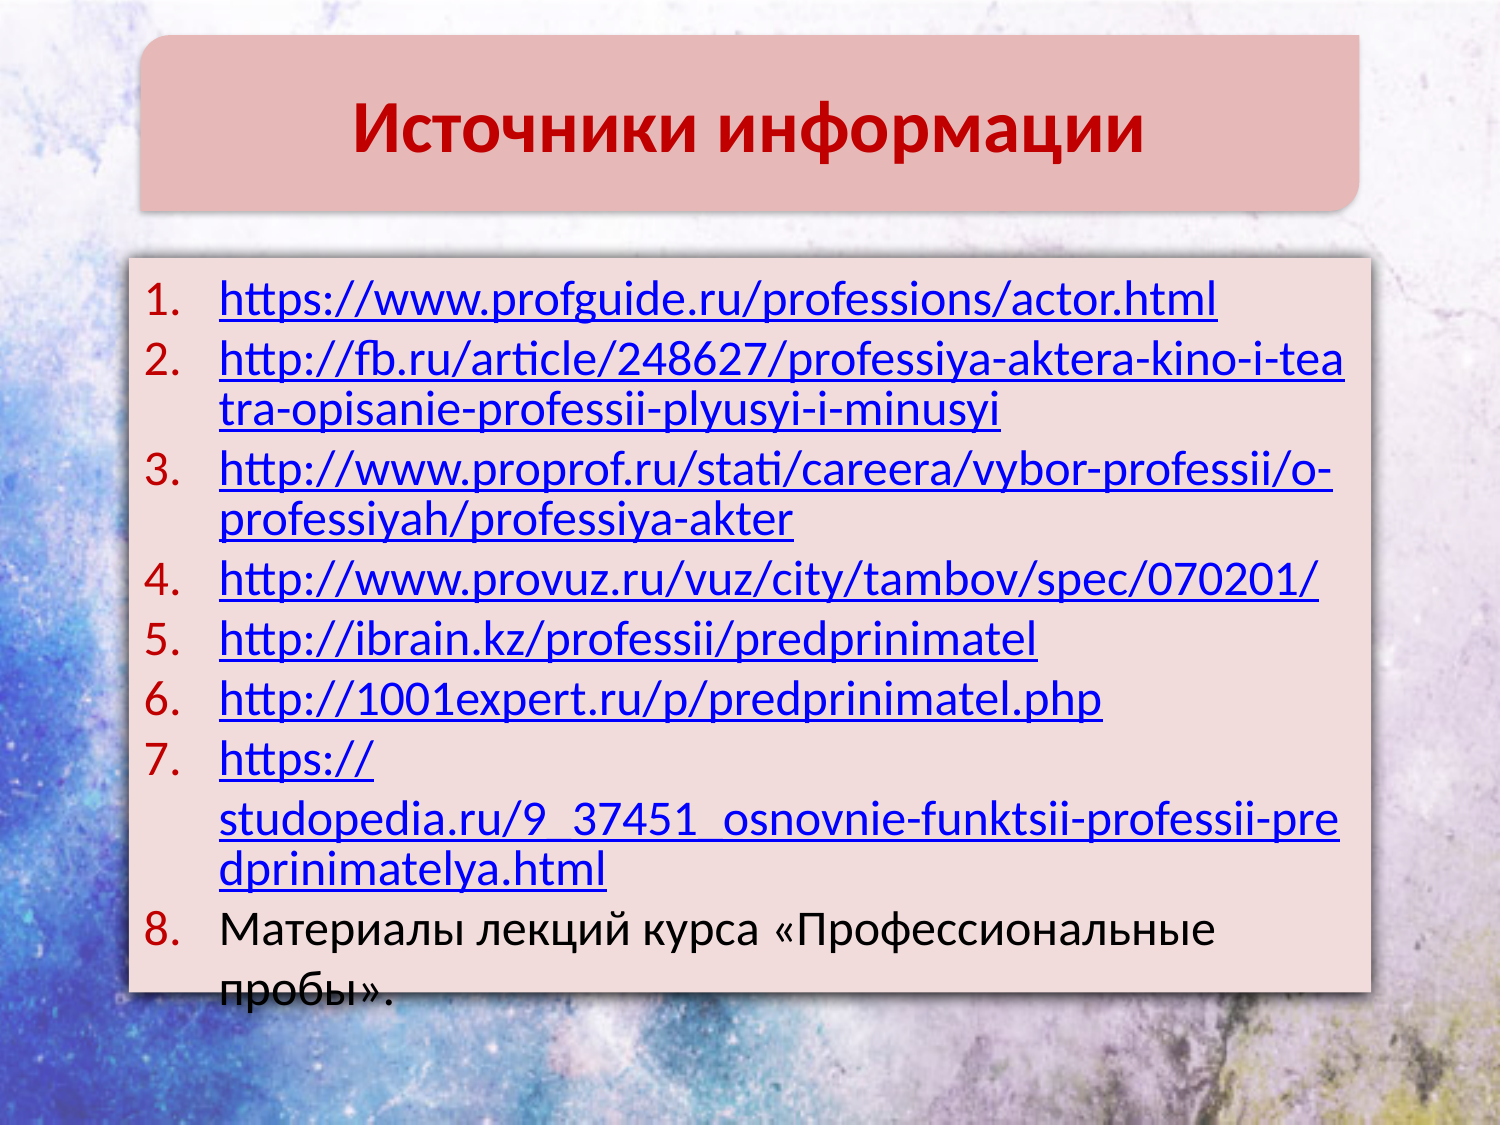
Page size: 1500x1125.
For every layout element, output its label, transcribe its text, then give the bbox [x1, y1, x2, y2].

text_box https://www.profguide.ru/professions/actor.html http://fb.ru/article/248627/professiya-aktera-kino-i-teatra-opisanie-professii-plyusyi-i-minusyi http://www.proprof.ru/stati/careera/vybor-professii/o-professiyah/professiya-akter http://www.provuz.ru/vuz/city/tambov/spec/070201/ http://ibrain.kz/professii/predprinimatel http://1001expert.ru/p/predprinimatel.php https://studopedia.ru/9_37451_osnovnie-funktsii-professii-predprinimatelya.html Материалы лекций курса «Профессиональные пробы». [128, 257, 1372, 993]
text_box Источники информации [138, 33, 1362, 214]
